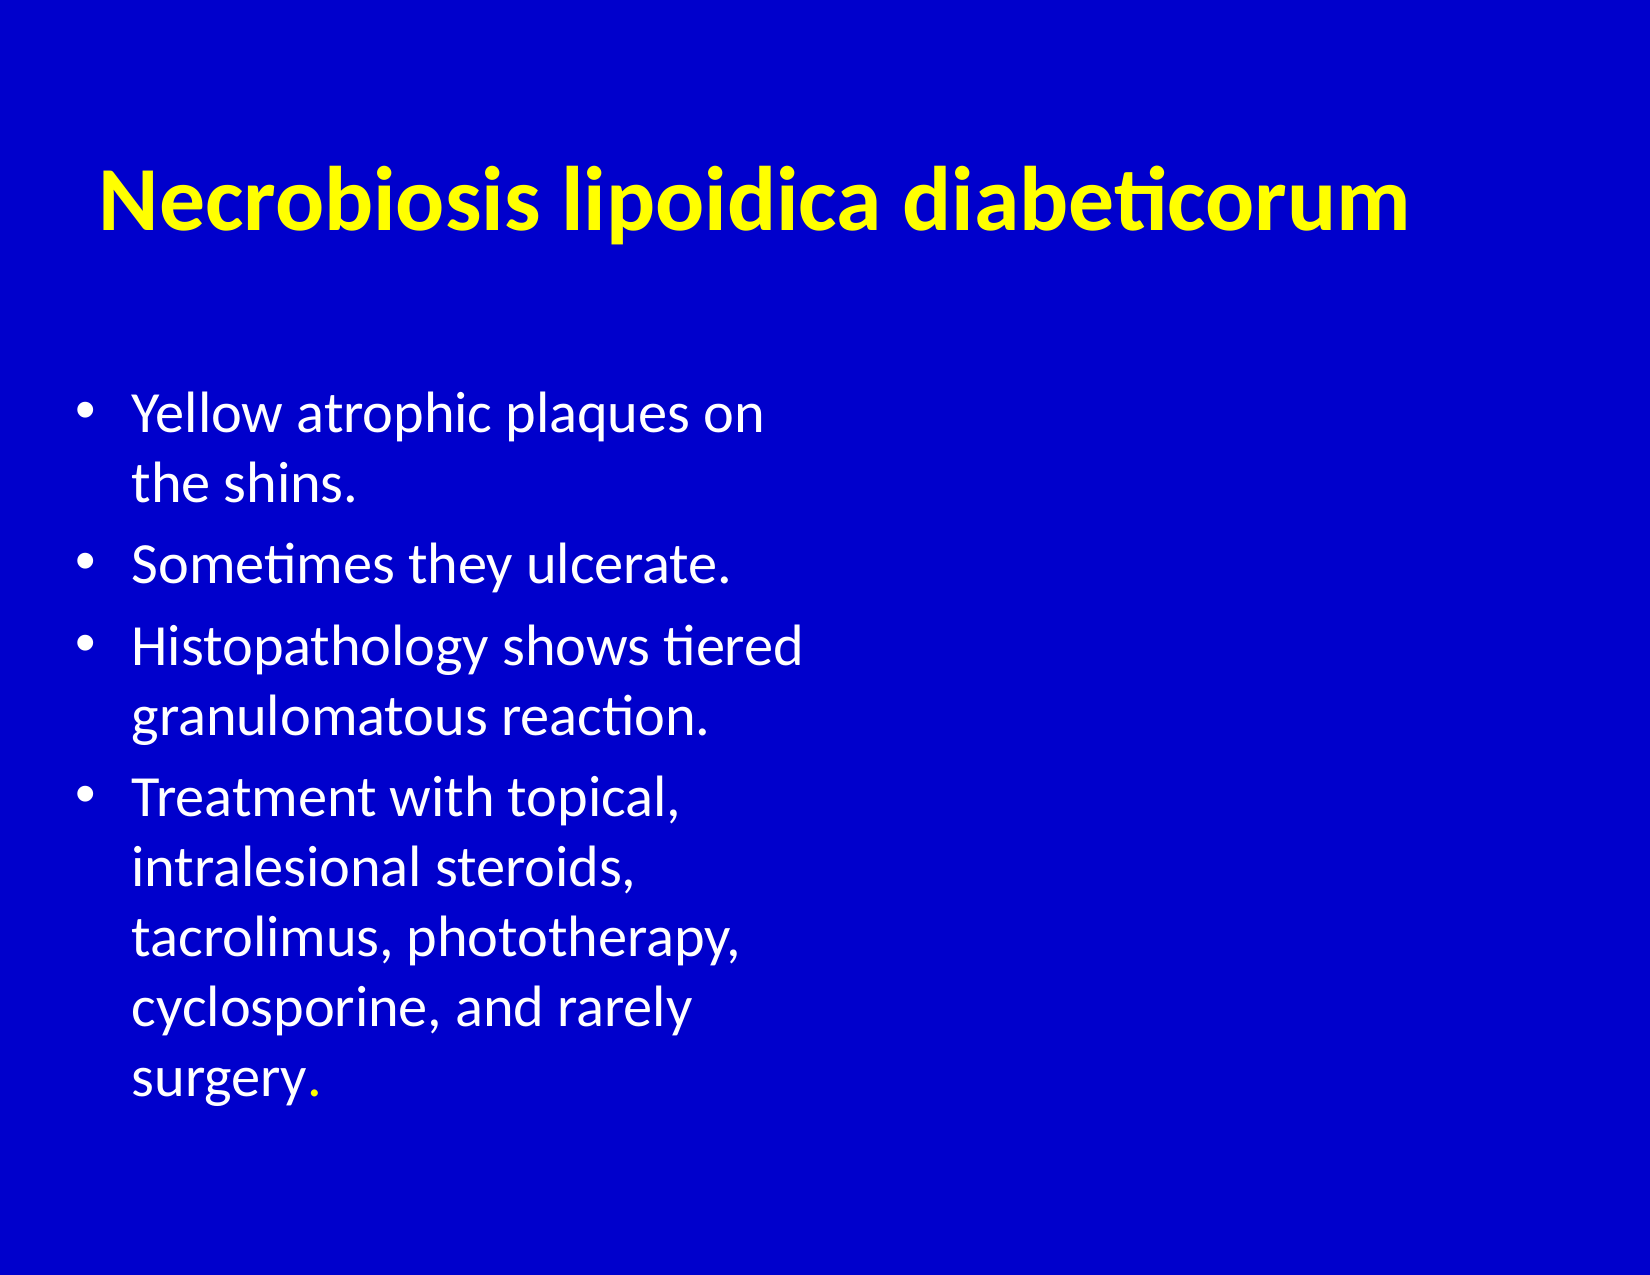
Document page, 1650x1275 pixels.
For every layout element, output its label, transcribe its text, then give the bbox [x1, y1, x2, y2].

title Necrobiosis lipoidica diabeticorum [60, 62, 1451, 325]
list Yellow atrophic plaques on the shins. Sometimes they ulcerate. Histopathology shows tiered granulomatous reaction. Treatment with topical, intralesional steroids, tacrolimus, phototherapy, cyclosporine, and rarely surgery. [60, 366, 825, 1275]
